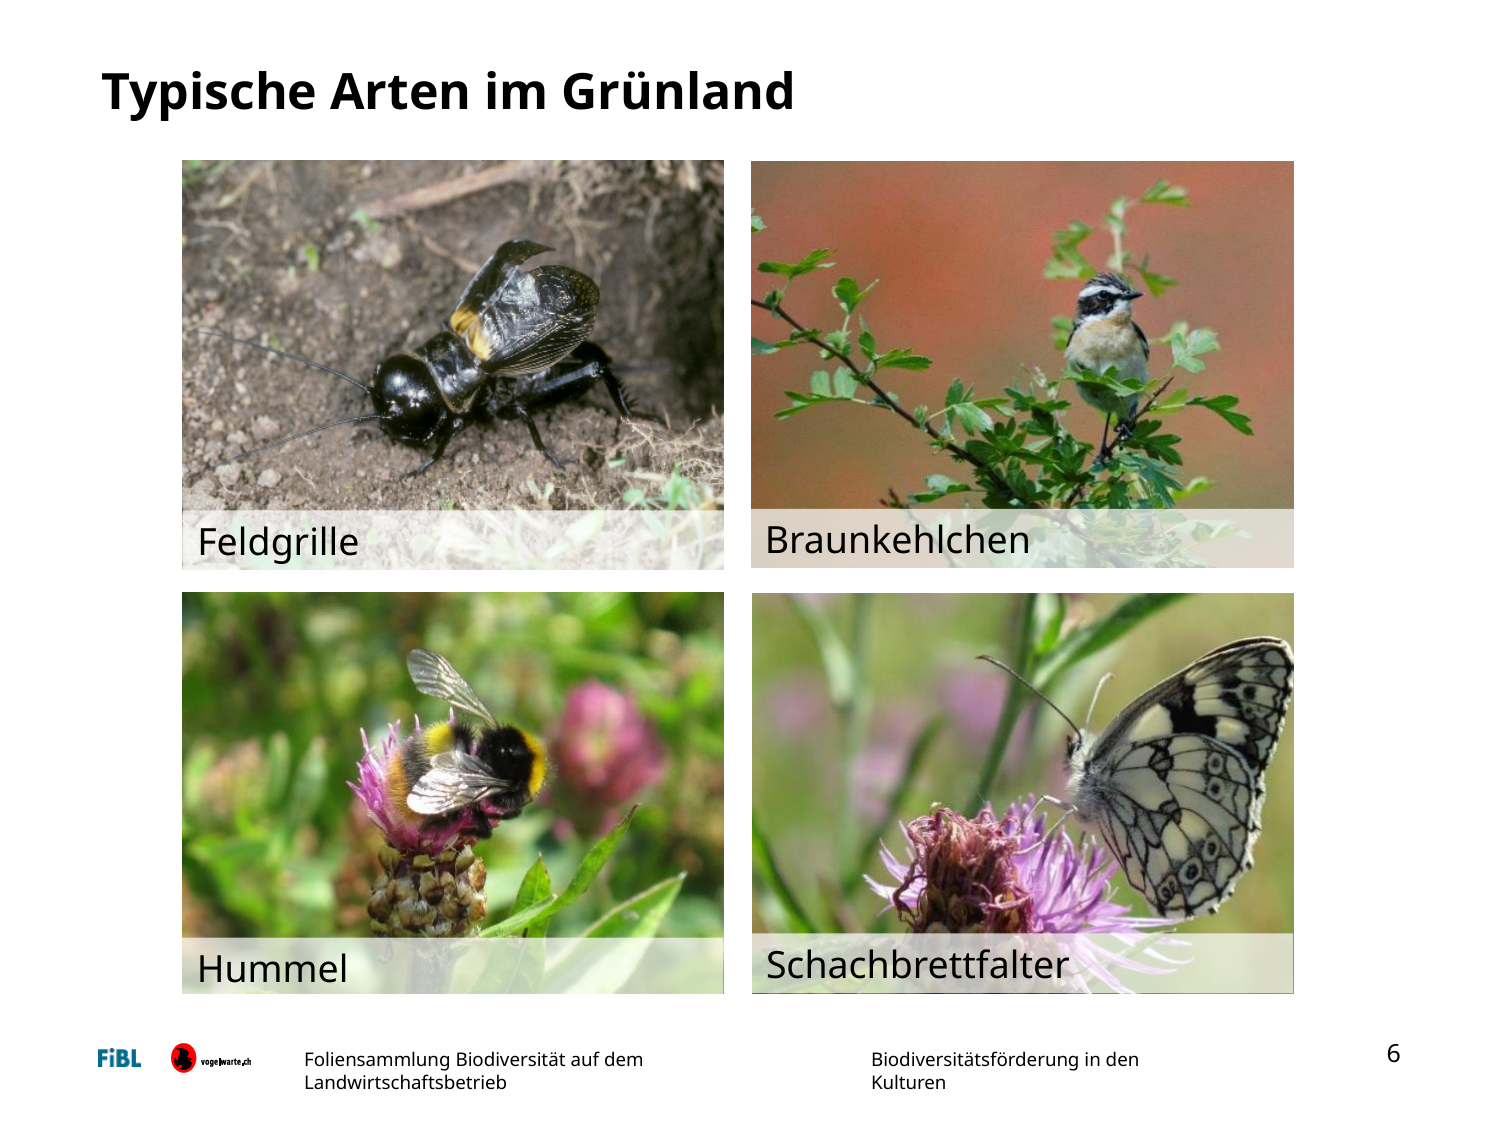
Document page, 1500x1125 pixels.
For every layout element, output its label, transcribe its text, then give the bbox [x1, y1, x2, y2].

title Typische Arten im Grünland [101, 66, 1399, 170]
text_box Hummel [182, 994, 724, 998]
picture [752, 593, 1294, 994]
picture [182, 592, 724, 994]
picture [751, 161, 1294, 568]
picture [98, 1048, 141, 1067]
text_box Braunkehlchen [750, 508, 1341, 569]
slide_number 6 [1270, 1020, 1401, 1080]
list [182, 160, 724, 570]
